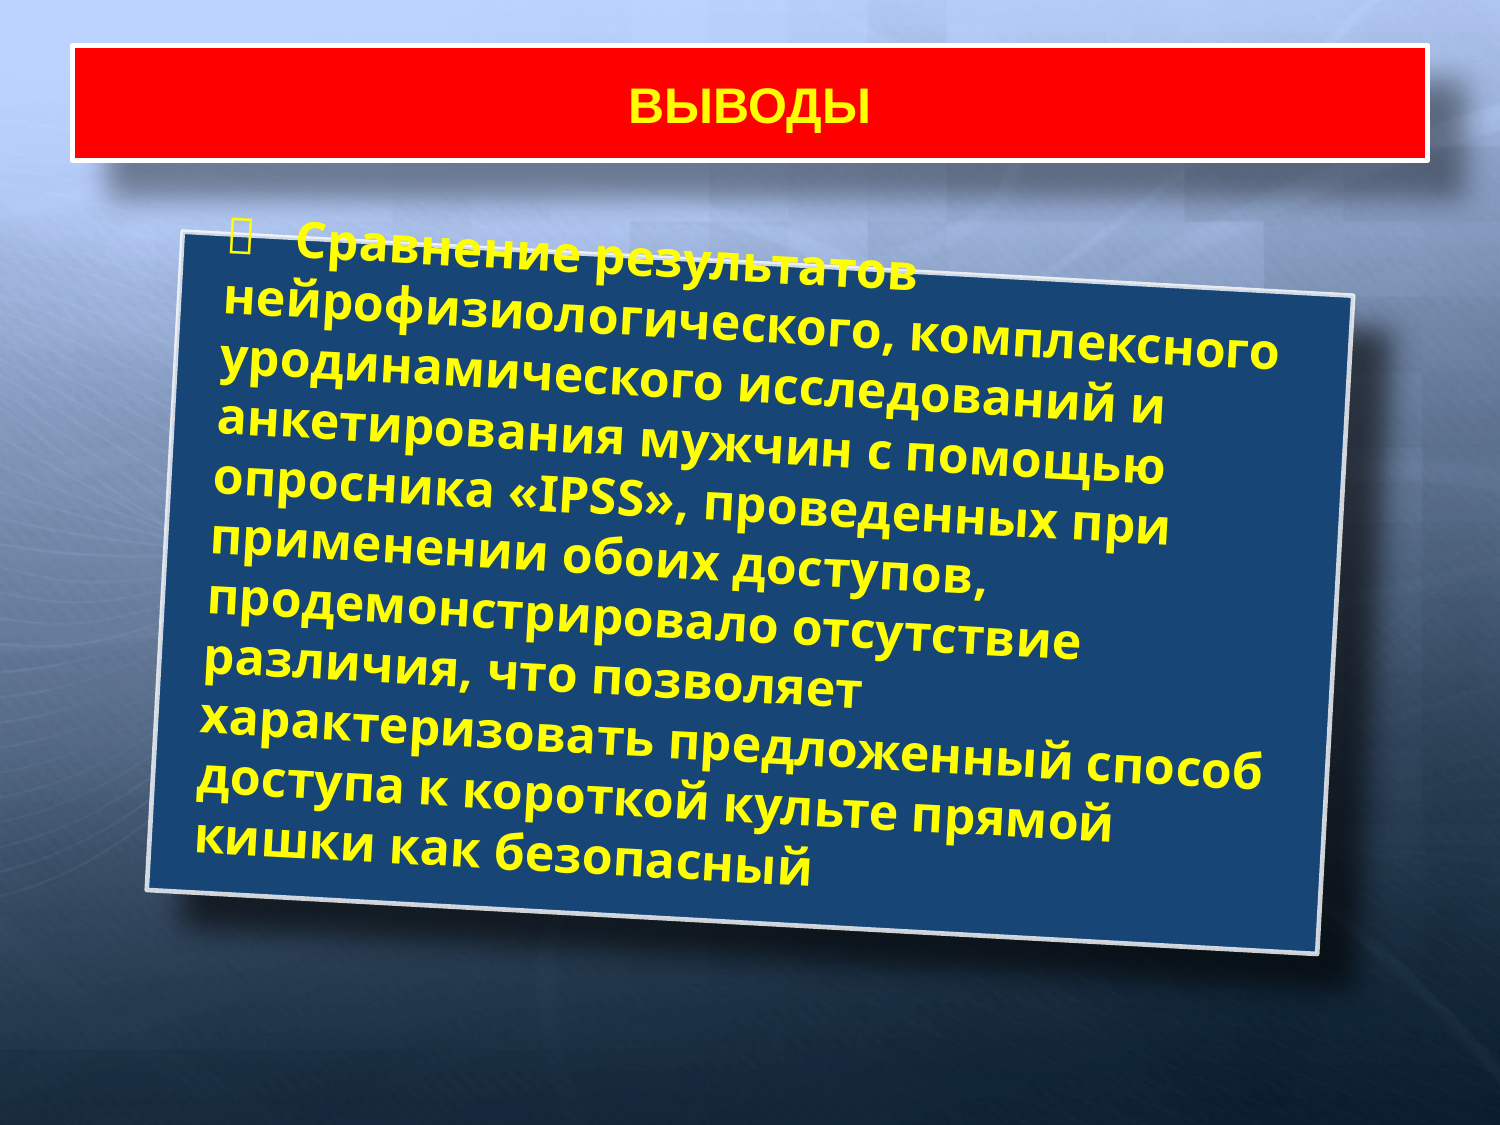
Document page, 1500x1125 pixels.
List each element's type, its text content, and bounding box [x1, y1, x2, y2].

text_box ВЫВОДЫ [71, 45, 1429, 162]
text_box 📌 Сравнение результатов нейрофизиологического, комплексного уродинамического исследований и анкетирования мужчин с помощью опросника «IPSS», проведенных при применении обоих доступов, продемонстрировало отсутствие различия, что позволяет характеризовать предложенный способ доступа к короткой культе прямой кишки как безопасный [142, 227, 1358, 959]
